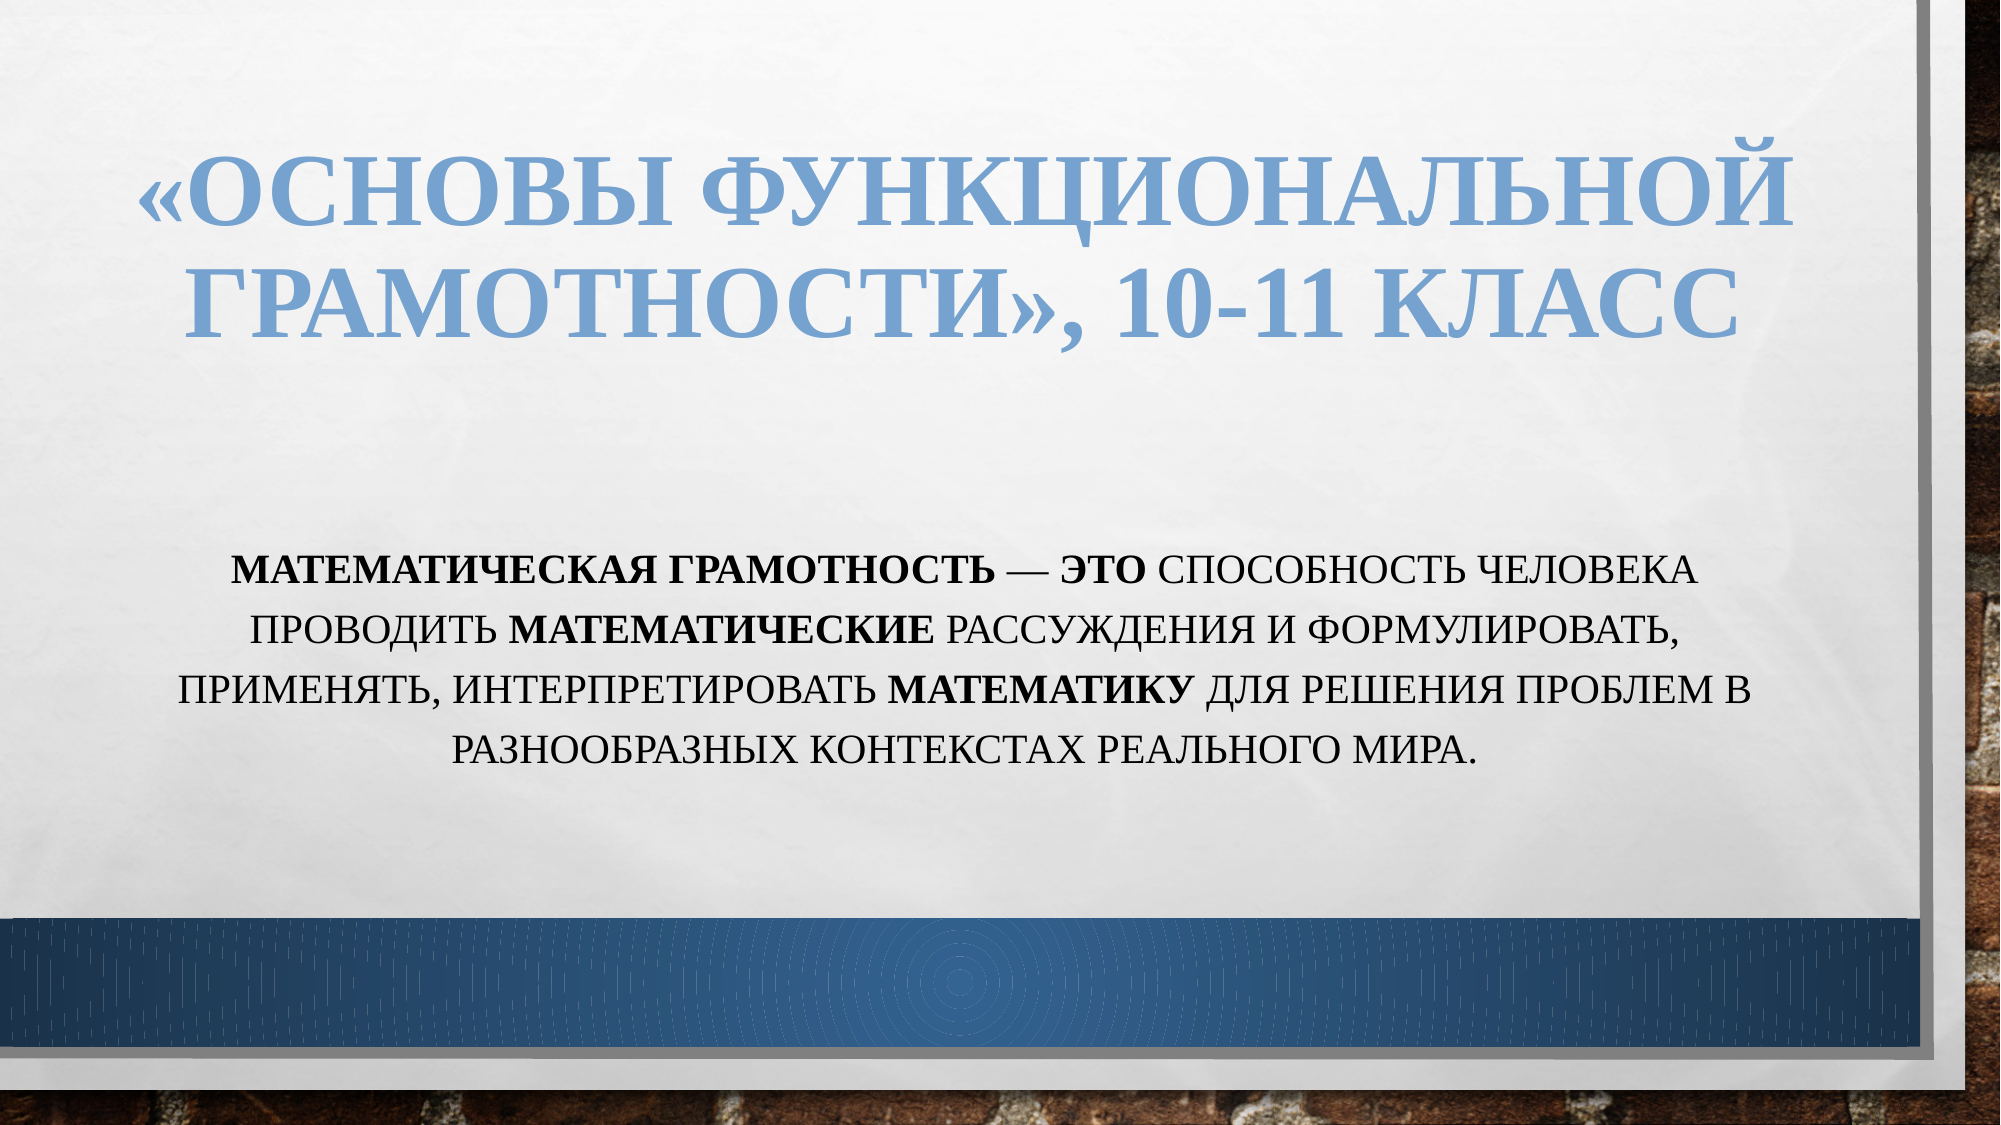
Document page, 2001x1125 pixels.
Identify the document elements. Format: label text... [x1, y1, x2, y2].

list Математическая грамотность — это способность человека проводить математические рассуждения и формулировать, применять, интерпретировать математику для решения проблем в разнообразных контекстах реального мира. [112, 421, 1818, 882]
title «Основы функциональной грамотности», 10-11 класс [112, 112, 1818, 384]
picture [0, 0, 2000, 1125]
